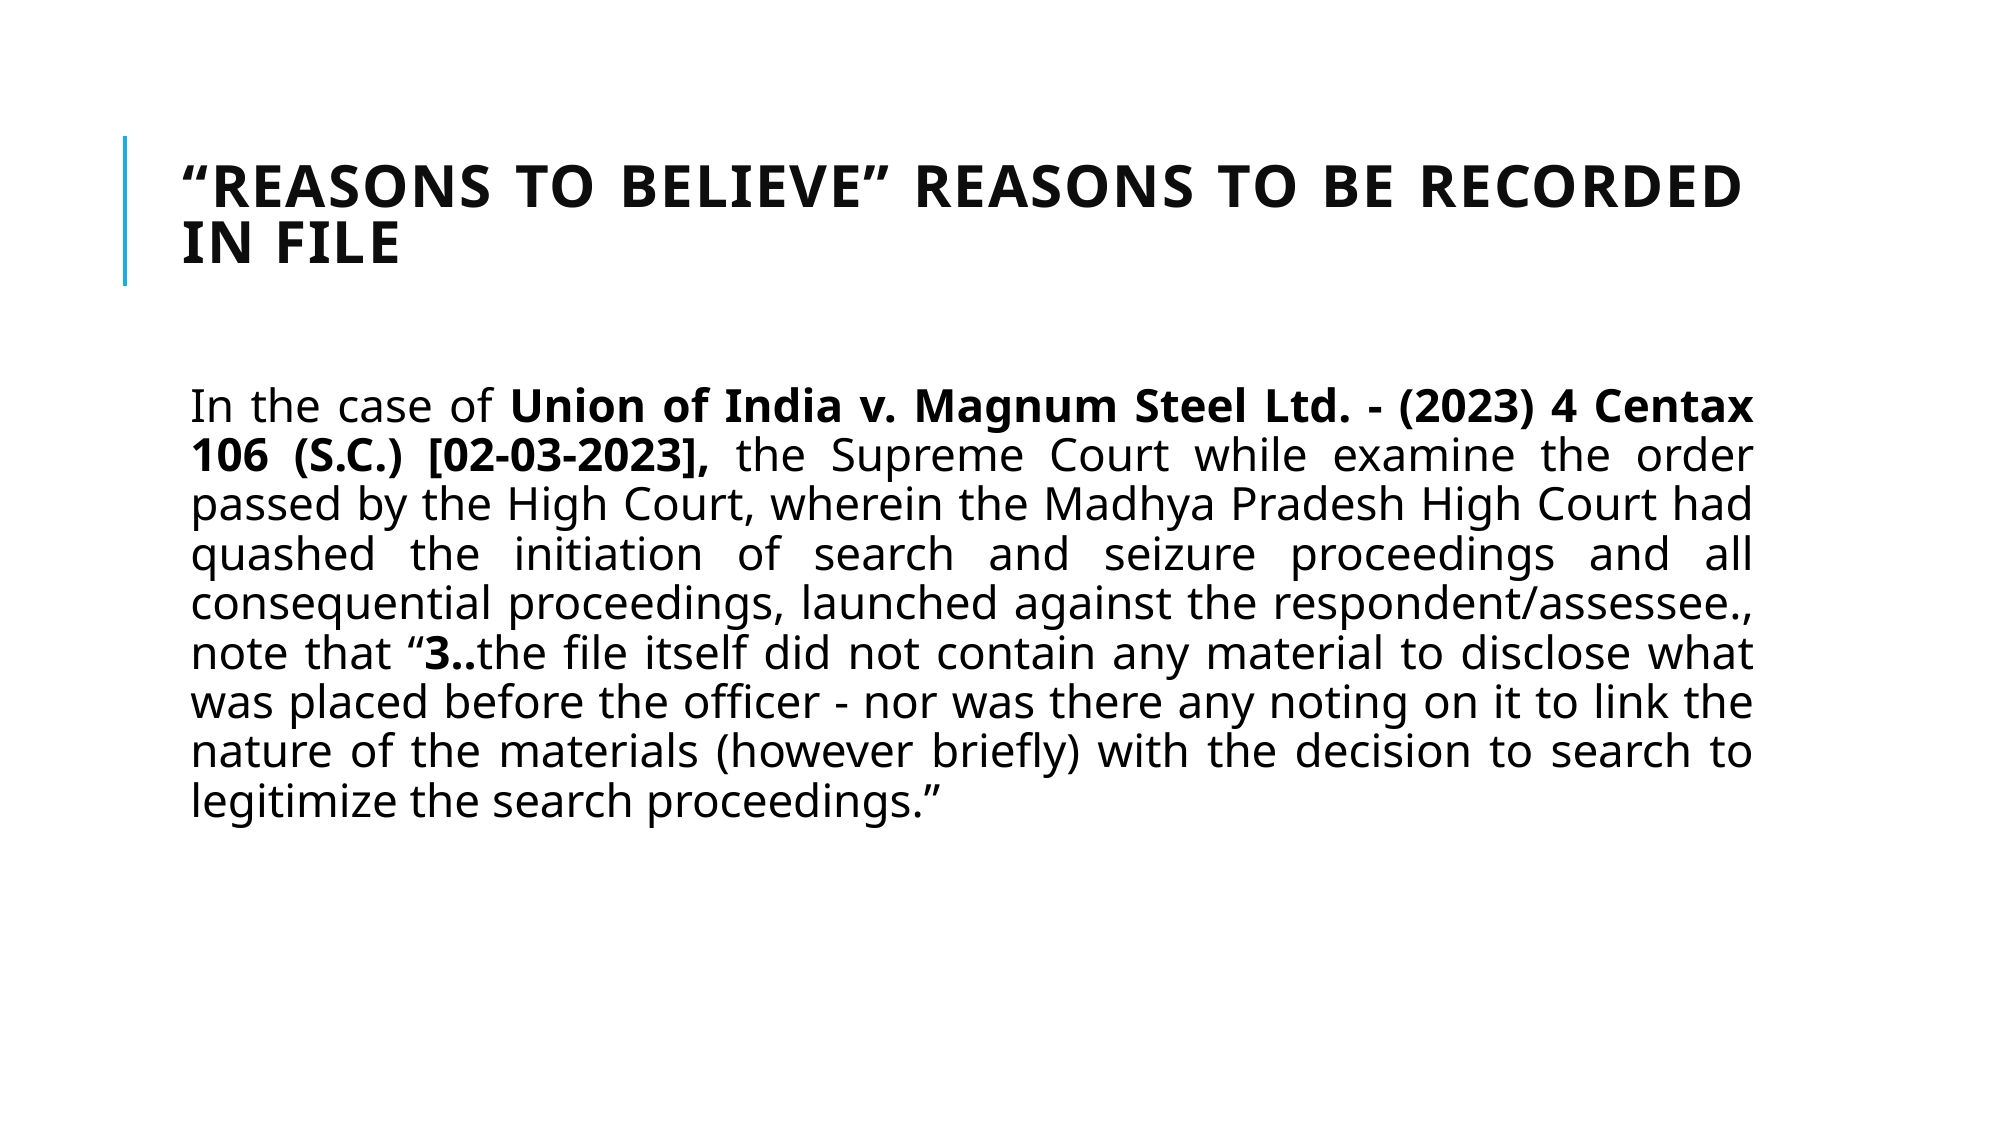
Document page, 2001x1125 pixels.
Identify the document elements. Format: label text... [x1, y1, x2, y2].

title “reasons to believe” reasons to be recorded in file [168, 96, 1763, 342]
list In the case of Union of India v. Magnum Steel Ltd. - (2023) 4 Centax 106 (S.C.) [02-03-2023], the Supreme Court while examine the order passed by the High Court, wherein the Madhya Pradesh High Court had quashed the initiation of search and seizure proceedings and all consequential proceedings, launched against the respondent/assessee., note that “3..the file itself did not contain any material to disclose what was placed before the officer - nor was there any noting on it to link the nature of the materials (however briefly) with the decision to search to legitimize the search proceedings.” [168, 375, 1763, 1035]
